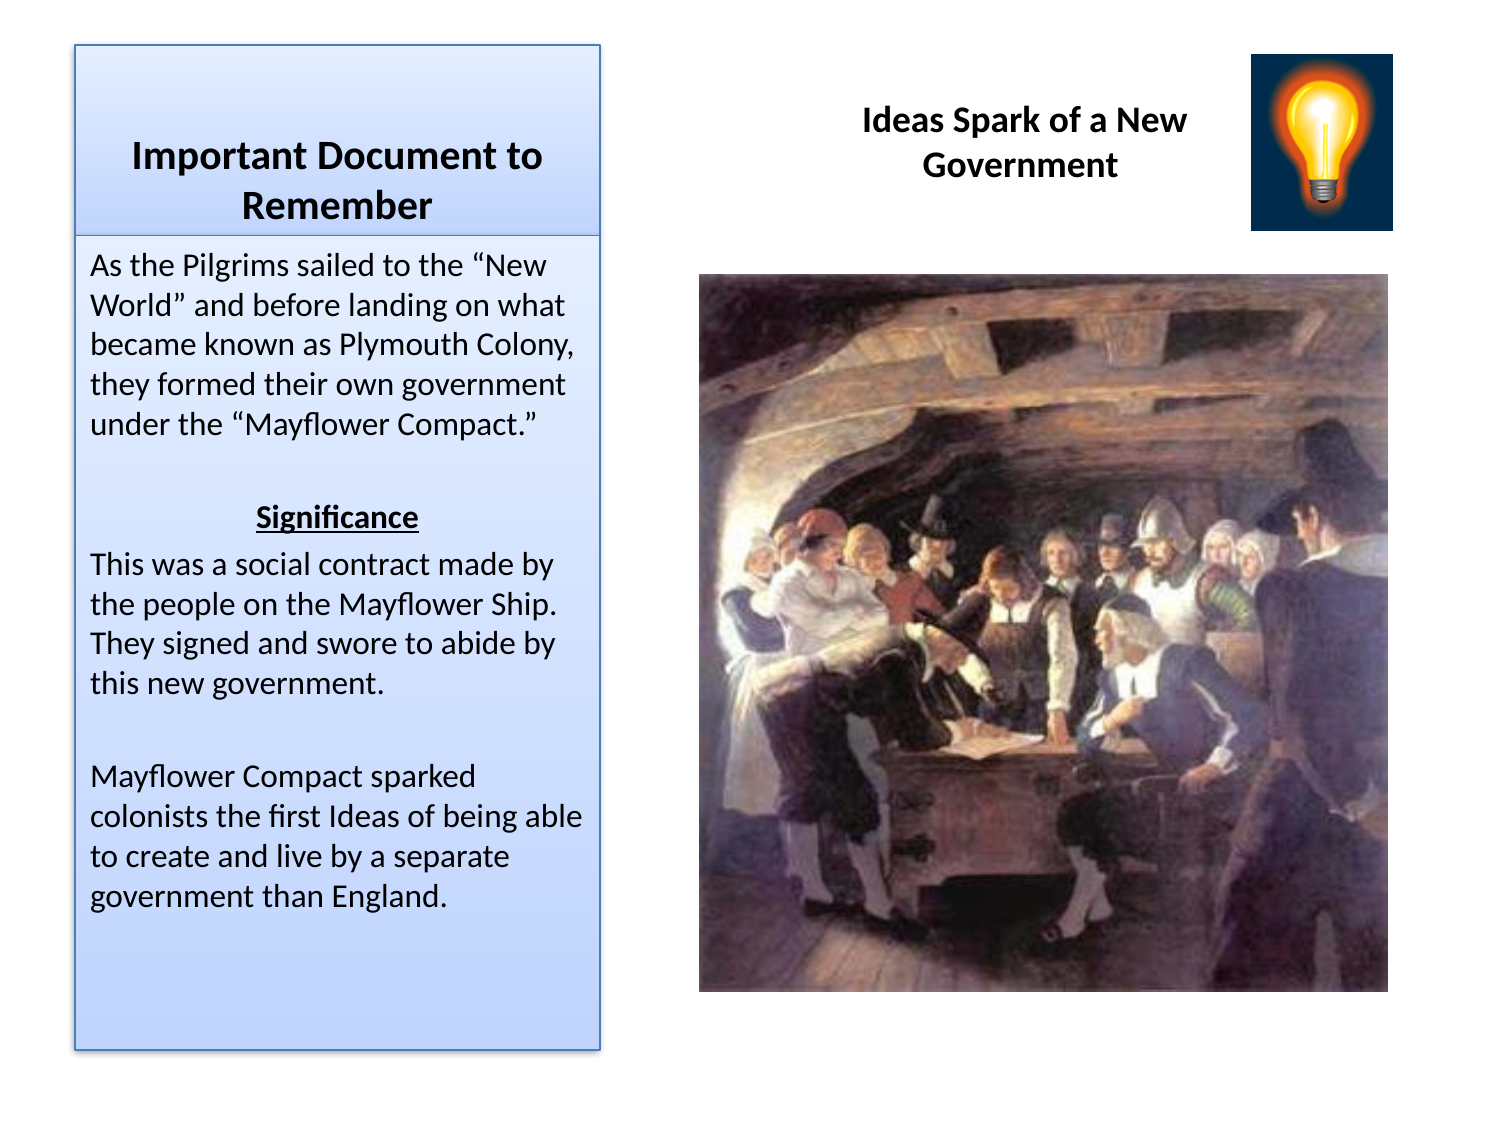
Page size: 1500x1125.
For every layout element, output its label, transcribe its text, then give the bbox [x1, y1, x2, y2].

text_box Ideas Spark of a New Government [825, 87, 1225, 193]
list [699, 274, 1388, 992]
picture [1249, 49, 1394, 232]
title Important Document to Remember [74, 44, 601, 235]
list As the Pilgrims sailed to the “New World” and before landing on what became known as Plymouth Colony, they formed their own government under the “Mayflower Compact.” Significance This was a social contract made by the people on the Mayflower Ship. They signed and swore to abide by this new government. Mayflower Compact sparked colonists the first Ideas of being able to create and live by a separate government than England. [74, 235, 601, 1051]
